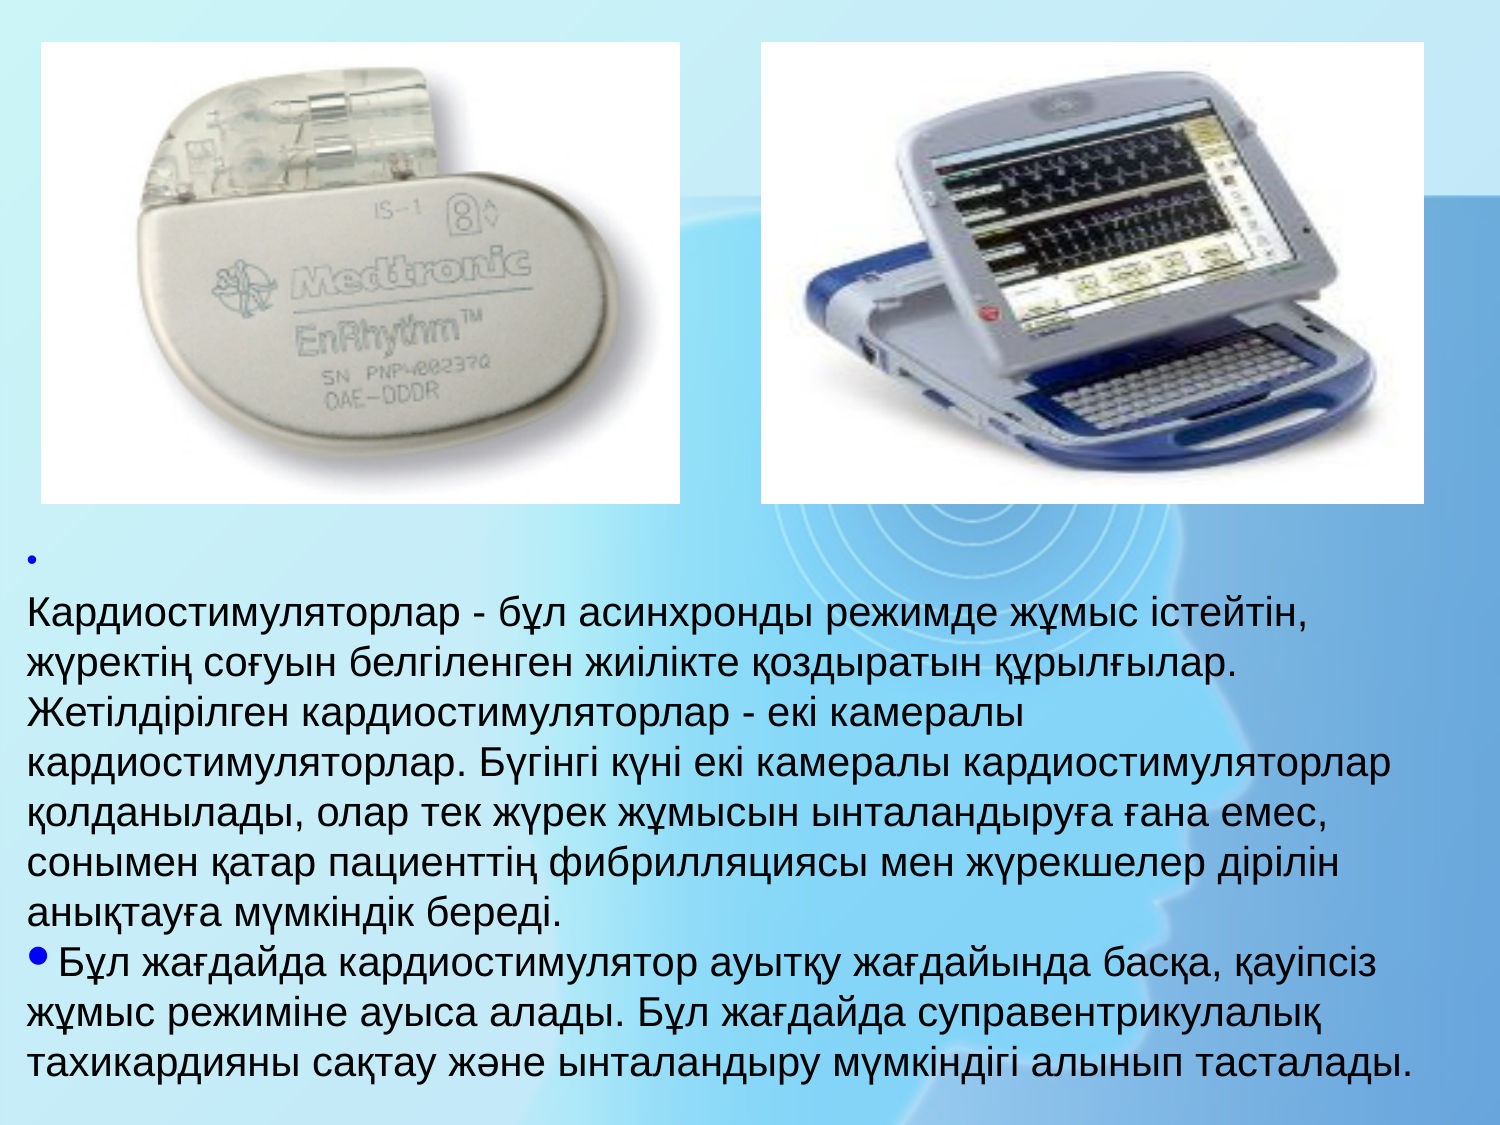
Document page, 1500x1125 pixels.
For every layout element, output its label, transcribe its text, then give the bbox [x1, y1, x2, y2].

picture [0, 0, 1500, 1125]
text_box Кардиостимуляторлар - бұл асинхронды режимде жұмыс істейтін, жүректің соғуын белгіленген жиілікте қоздыратын құрылғылар. Жетілдірілген кардиостимуляторлар - екі камералы кардиостимуляторлар. Бүгінгі күні екі камералы кардиостимуляторлар қолданылады, олар тек жүрек жұмысын ынталандыруға ғана емес, сонымен қатар пациенттің фибрилляциясы мен жүрекшелер дірілін анықтауға мүмкіндік береді. Бұл жағдайда кардиостимулятор ауытқу жағдайында басқа, қауіпсіз жұмыс режиміне ауыса алады. Бұл жағдайда суправентрикулалық тахикардияны сақтау және ынталандыру мүмкіндігі алынып тасталады. [11, 527, 1483, 1093]
